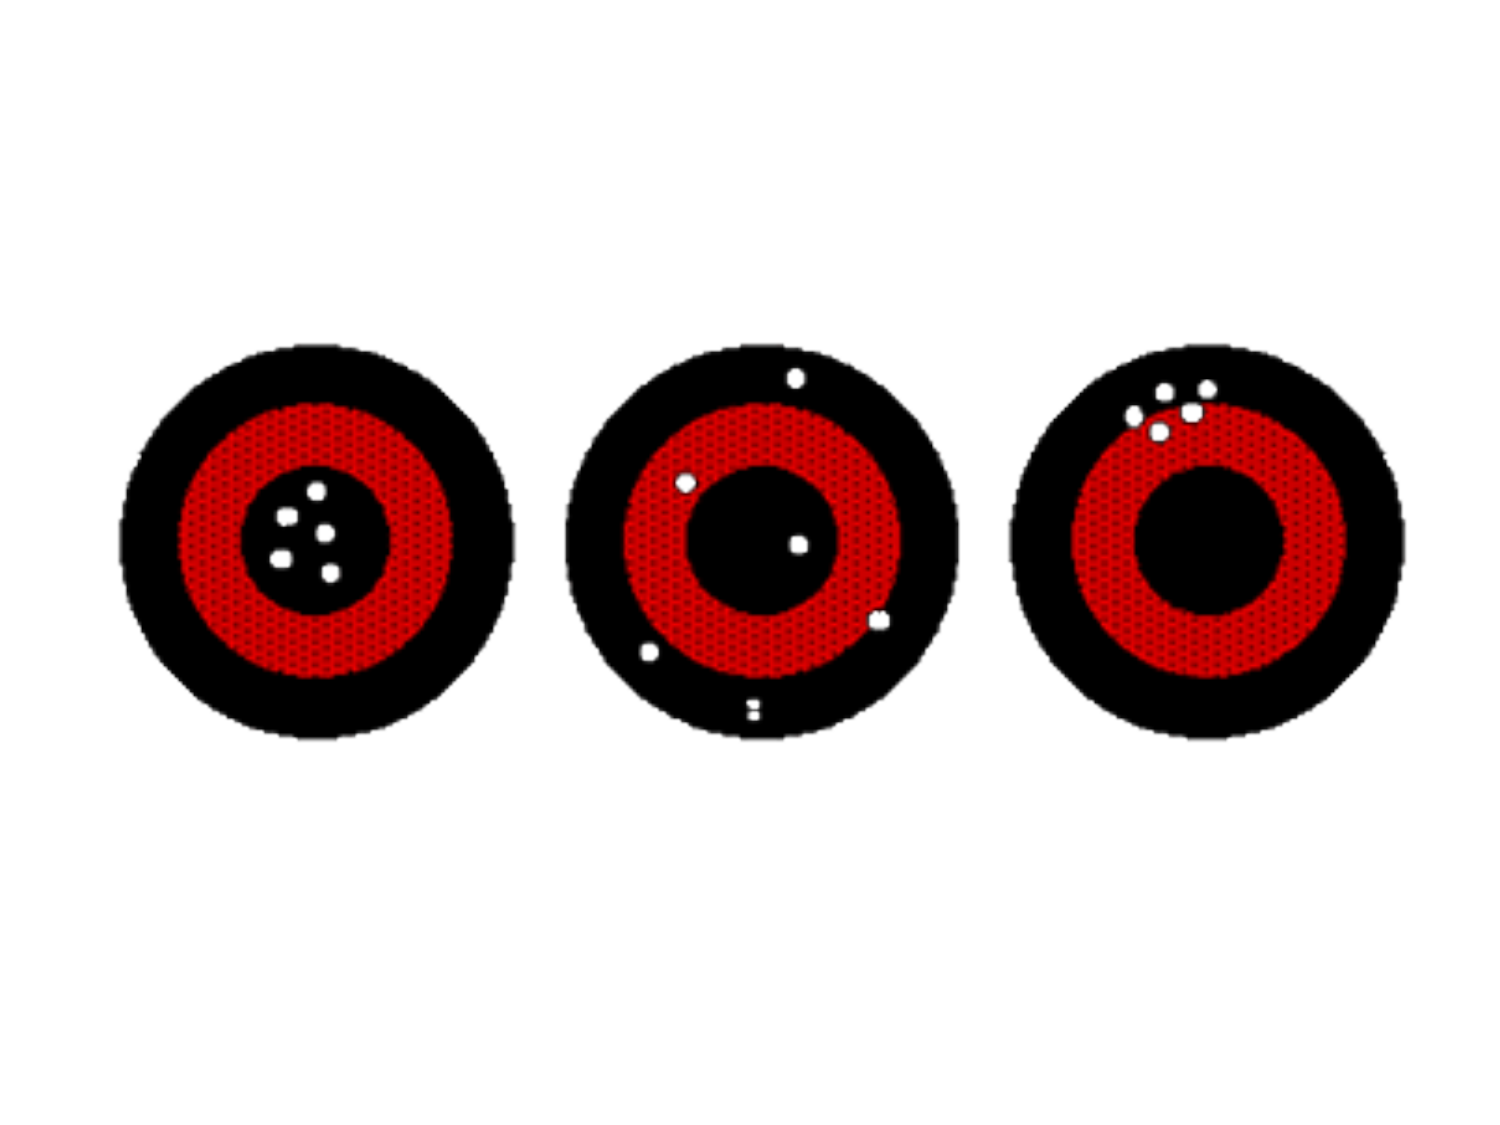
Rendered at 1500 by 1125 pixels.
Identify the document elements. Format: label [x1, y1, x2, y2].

picture [112, 337, 1415, 747]
